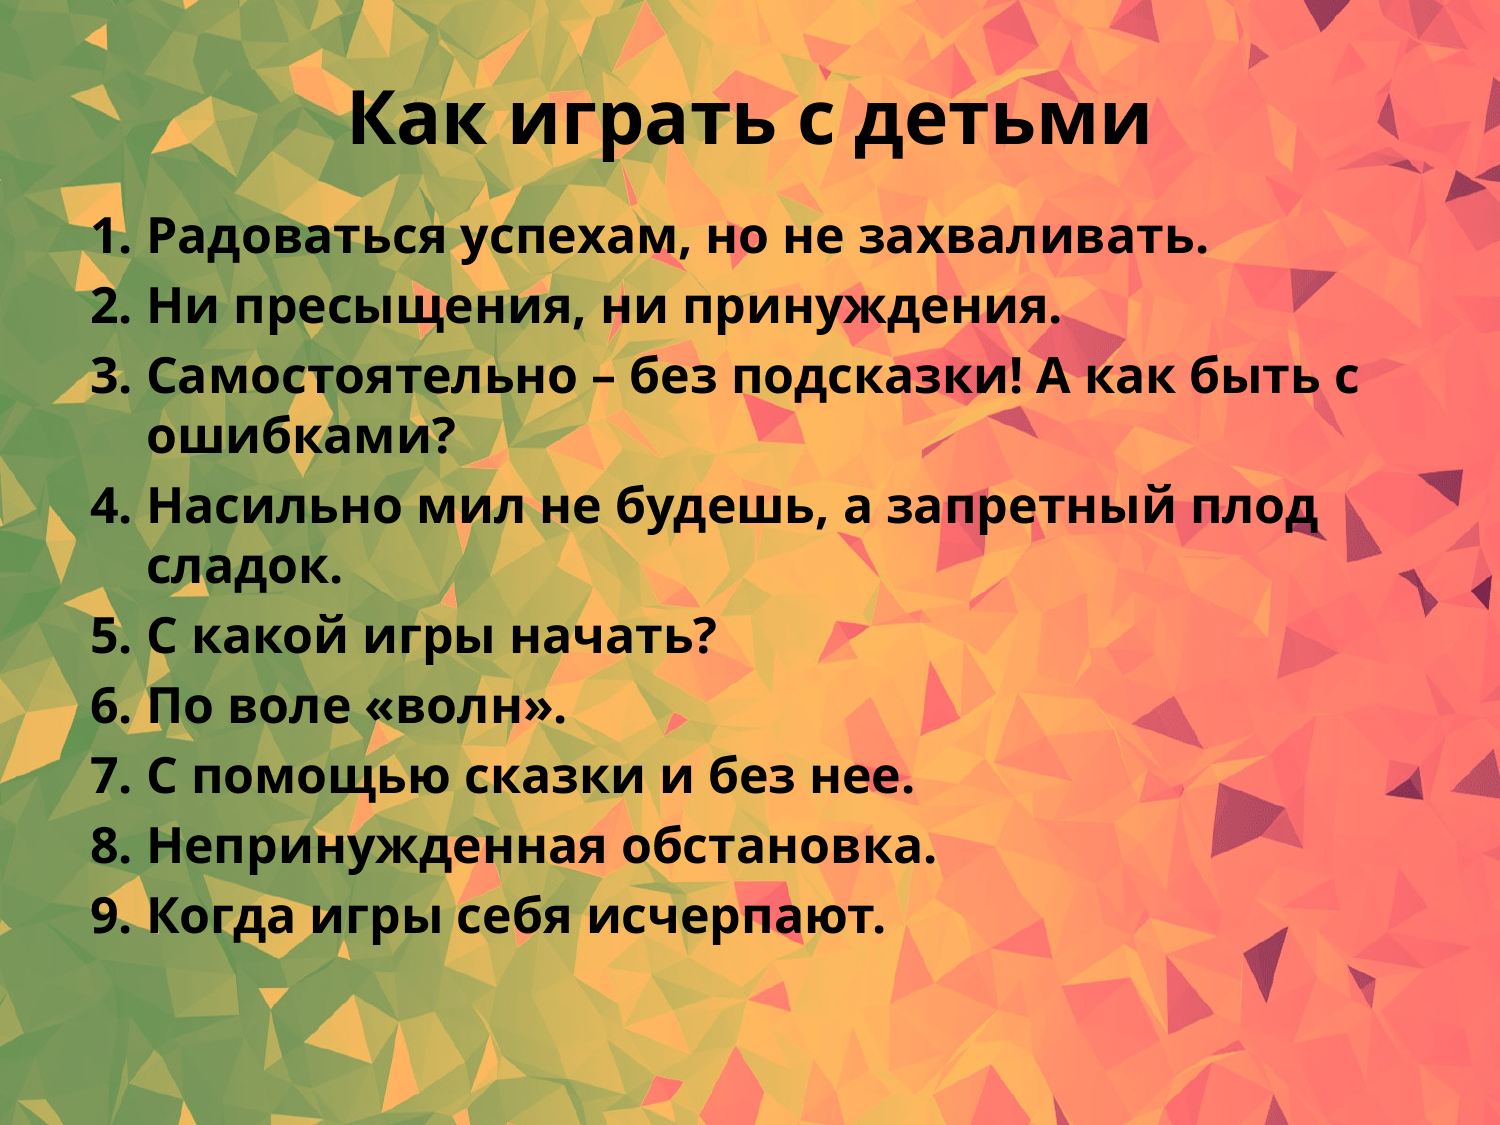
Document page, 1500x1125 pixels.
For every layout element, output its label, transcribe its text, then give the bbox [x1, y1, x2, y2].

title Как играть с детьми [75, 45, 1425, 185]
picture [0, 0, 1500, 1125]
list Радоваться успехам, но не захваливать. Ни пресыщения, ни принуждения. Самостоятельно – без подсказки! А как быть с ошибками? Насильно мил не будешь, а запретный плод сладок. С какой игры начать? По воле «волн». С помощью сказки и без нее. Непринужденная обстановка. Когда игры себя исчерпают. [75, 196, 1425, 1083]
